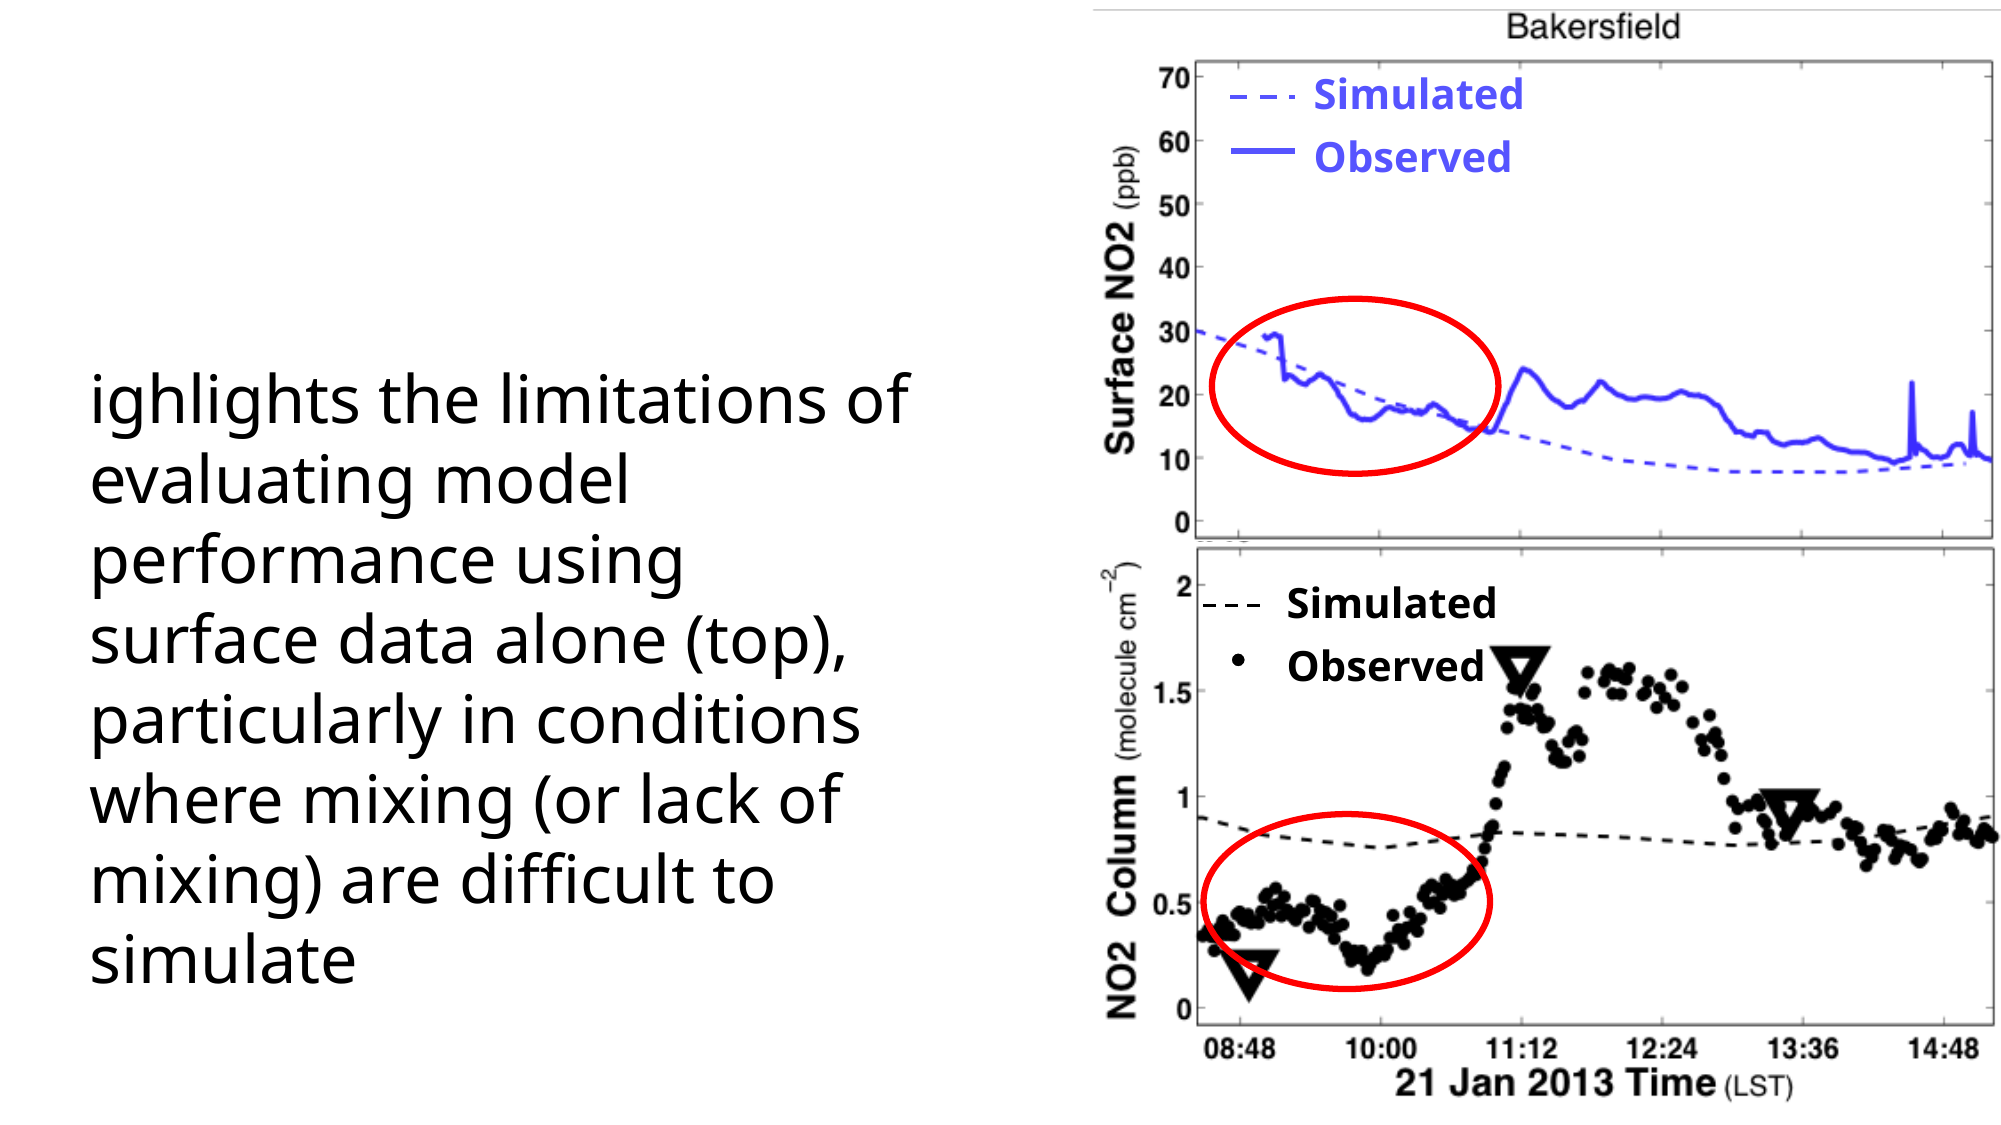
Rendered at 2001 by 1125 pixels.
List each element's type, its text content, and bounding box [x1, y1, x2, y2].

text_box Highlights the limitations of evaluating model performance using surface data alone (top), particularly in conditions where mixing (or lack of mixing) are difficult to simulate [74, 189, 931, 1004]
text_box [1092, 7, 2000, 1105]
